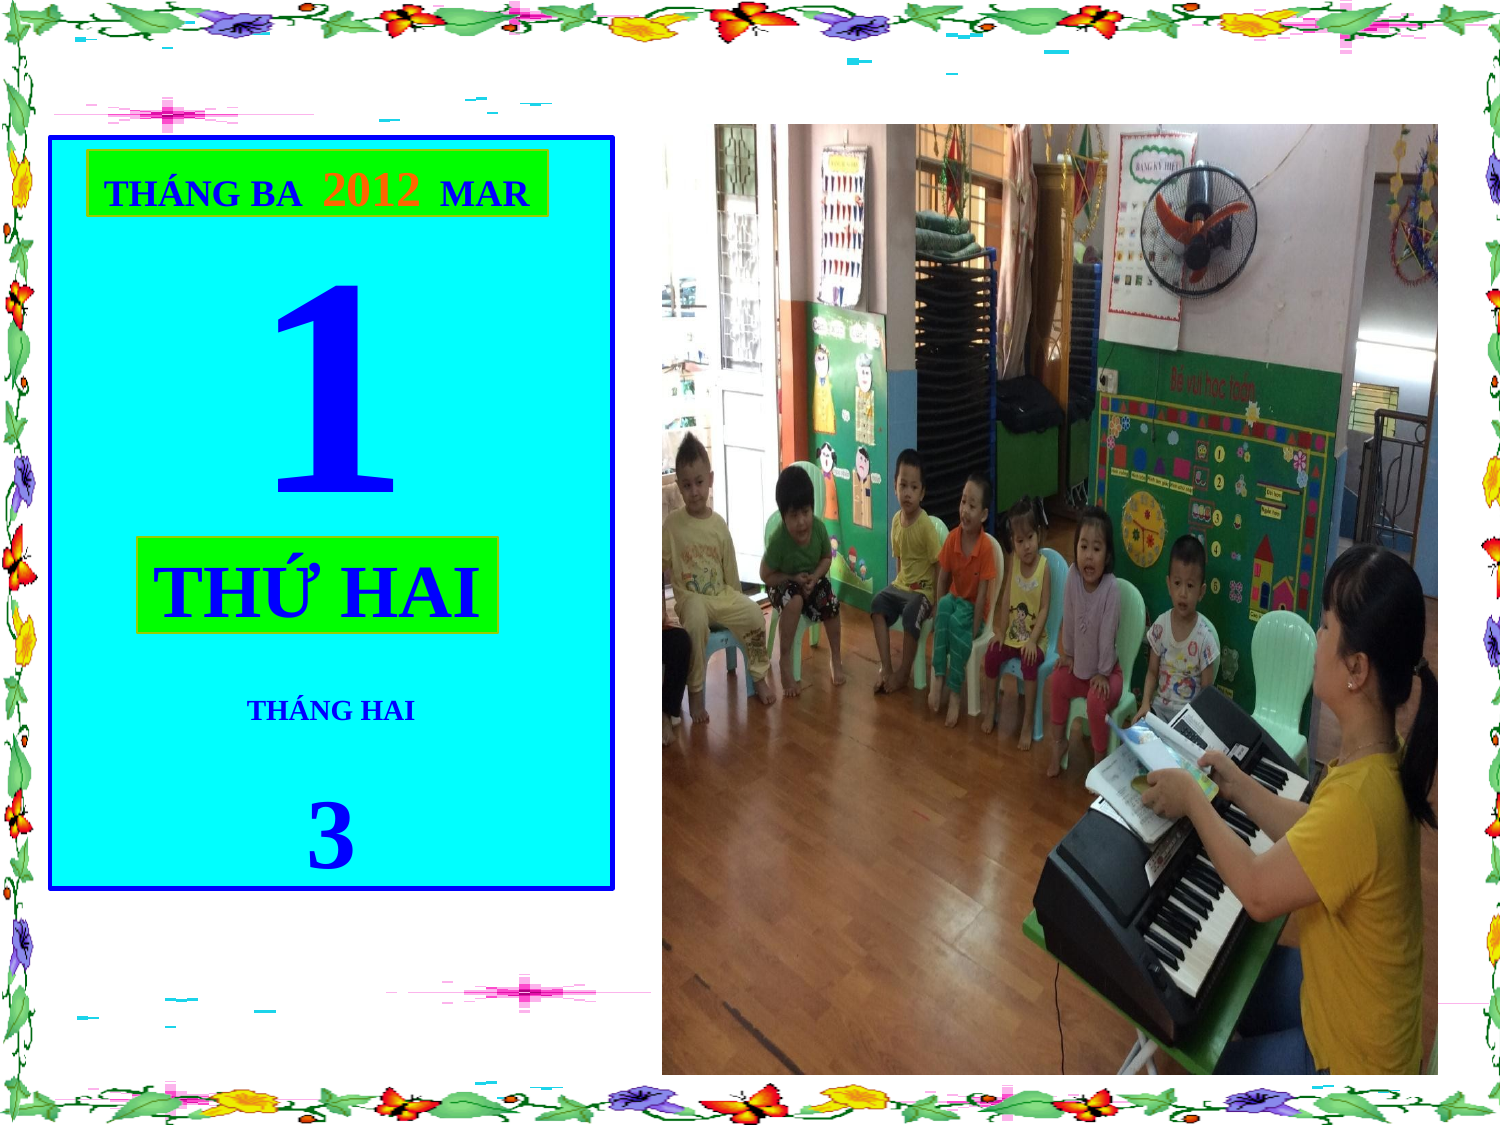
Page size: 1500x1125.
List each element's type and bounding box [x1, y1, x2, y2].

text_box [0, 0, 1500, 1125]
